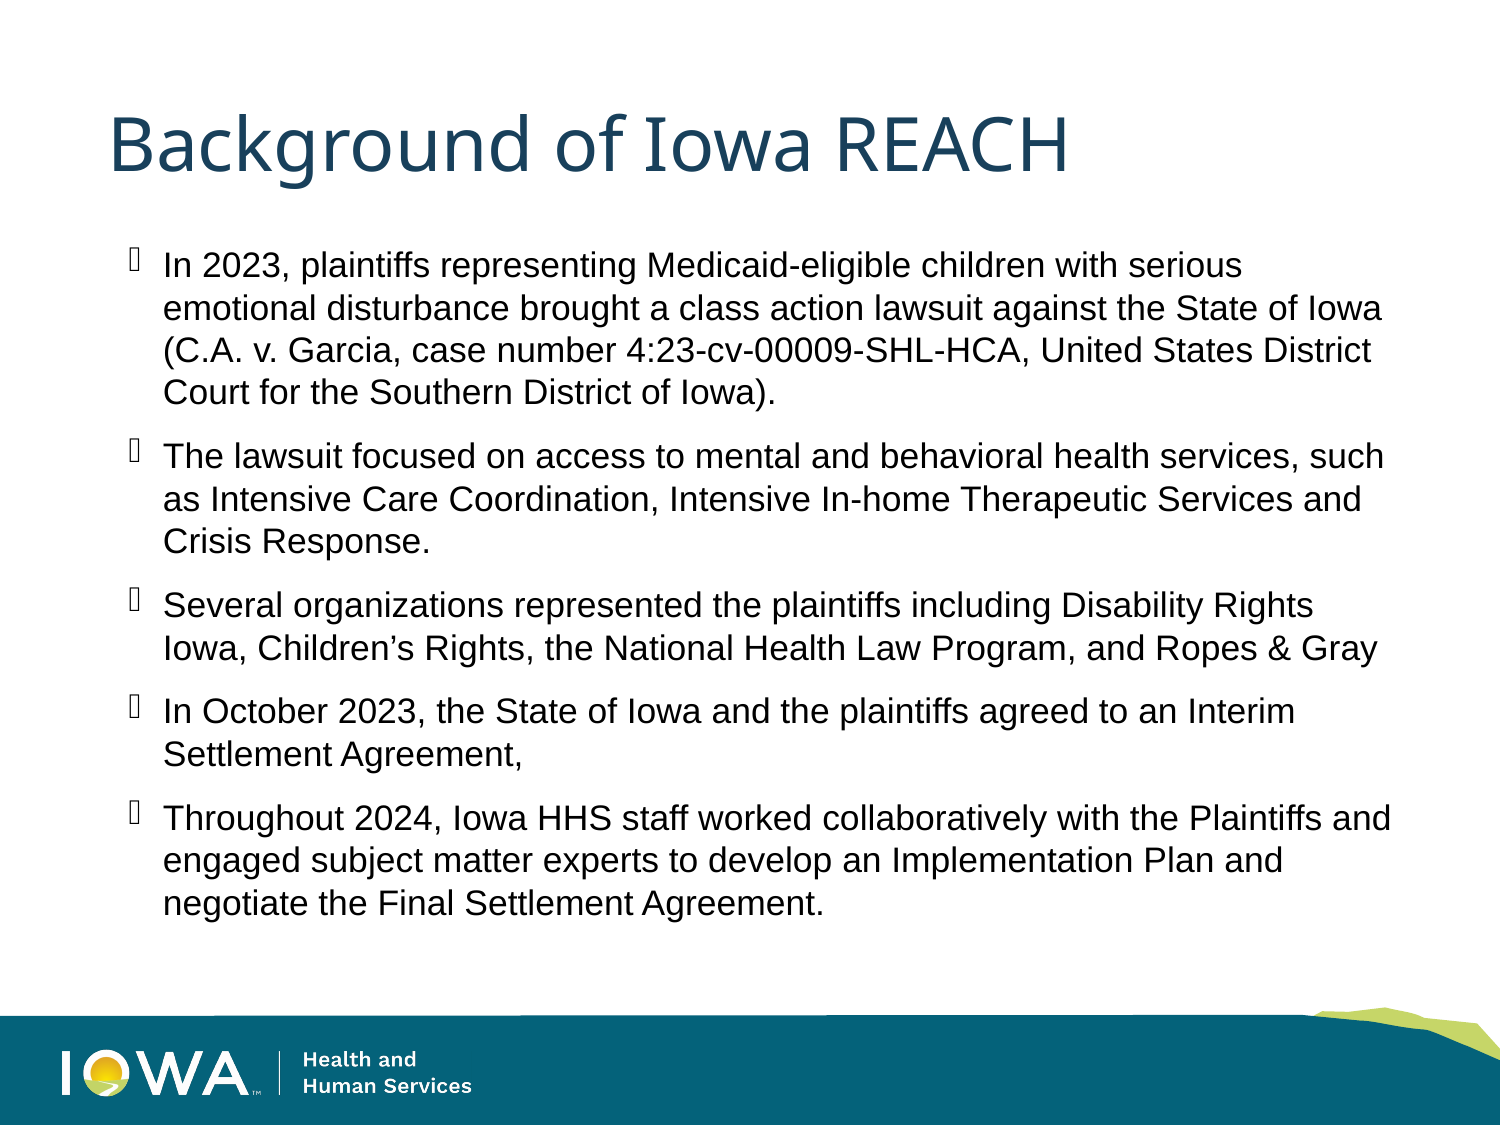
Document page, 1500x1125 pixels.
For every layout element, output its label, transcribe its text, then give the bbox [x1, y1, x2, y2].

picture [355, 1083, 361, 1092]
picture [137, 1052, 202, 1095]
picture [450, 1083, 459, 1092]
picture [463, 1083, 471, 1092]
picture [383, 1057, 389, 1066]
picture [397, 1056, 401, 1066]
picture [420, 1083, 426, 1092]
title Background of Iowa REACH [92, 59, 1482, 235]
picture [84, 1050, 129, 1096]
picture [405, 1056, 410, 1066]
picture [350, 1053, 357, 1066]
picture [438, 1083, 446, 1092]
picture [203, 1052, 248, 1095]
picture [399, 1083, 408, 1092]
picture [63, 1052, 69, 1095]
picture [335, 1057, 342, 1066]
picture [365, 1056, 370, 1066]
list In 2023, plaintiffs representing Medicaid-eligible children with serious emotional disturbance brought a class action lawsuit against the State of Iowa (C.A. v. Garcia, case number 4:23-cv-00009-SHL-HCA, United States District Court for the Southern District of Iowa). The lawsuit focused on access to mental and behavioral health services, such as Intensive Care Coordination, Intensive In-home Therapeutic Services and Crisis Response. Several organizations represented the plaintiffs including Disability Rights Iowa, Children’s Rights, the National Health Law Program, and Ropes & Gray In October 2023, the State of Iowa and the plaintiffs agreed to an Interim Settlement Agreement, Throughout 2024, Iowa HHS staff worked collaboratively with the Plaintiffs and engaged subject matter experts to develop an Implementation Plan and negotiate the Final Settlement Agreement. [106, 234, 1408, 939]
picture [344, 1083, 349, 1092]
picture [305, 1053, 316, 1066]
picture [385, 1079, 395, 1092]
picture [320, 1056, 329, 1066]
picture [305, 1079, 316, 1092]
picture [333, 1083, 343, 1092]
picture [370, 1083, 375, 1092]
picture [320, 1083, 329, 1092]
